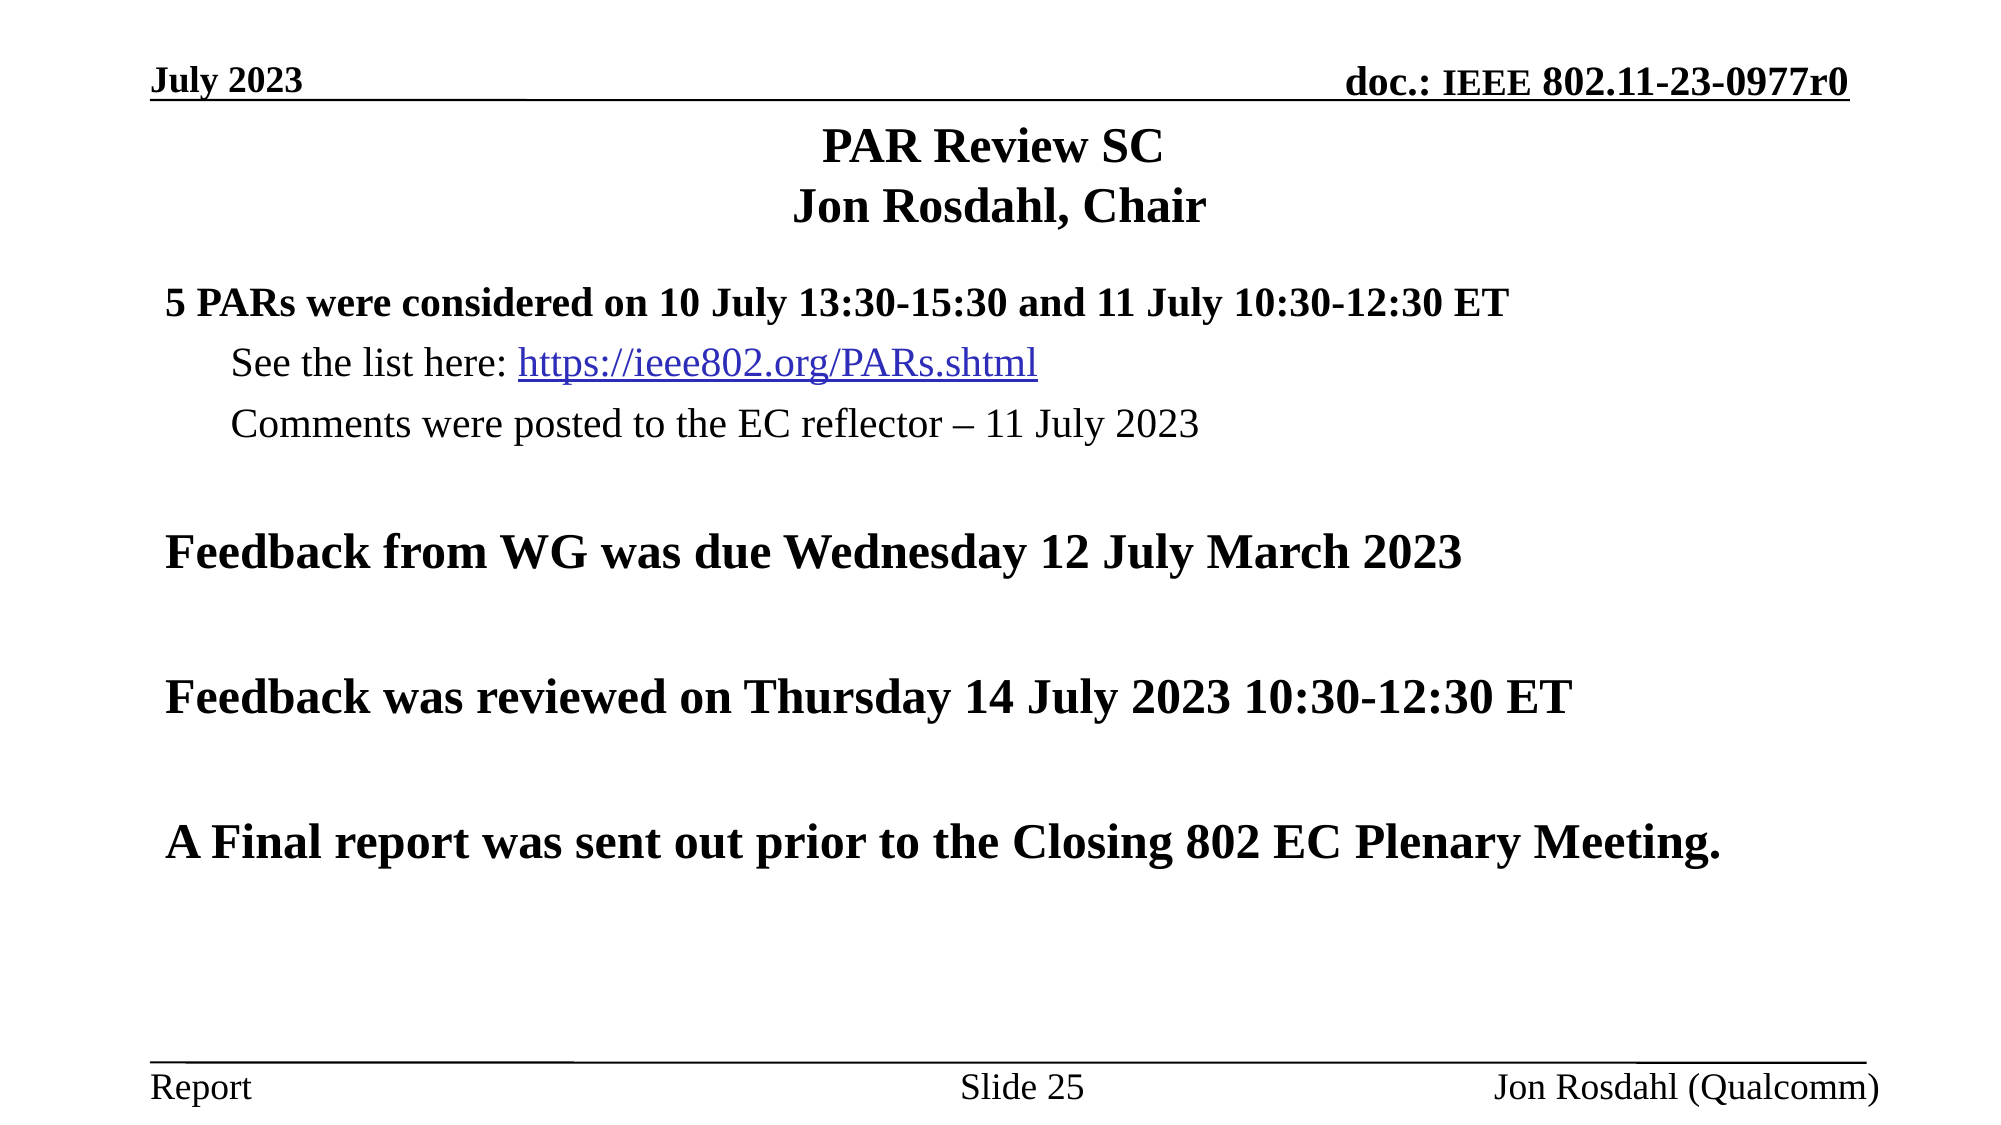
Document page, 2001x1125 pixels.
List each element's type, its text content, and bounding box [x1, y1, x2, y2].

list 5 PARs were considered on 10 July 13:30-15:30 and 11 July 10:30-12:30 ET See the list here: https://ieee802.org/PARs.shtml Comments were posted to the EC reflector – 11 July 2023 Feedback from WG was due Wednesday 12 July March 2023 Feedback was reviewed on Thursday 14 July 2023 10:30-12:30 ET A Final report was sent out prior to the Closing 802 EC Plenary Meeting. [149, 266, 1850, 1000]
title PAR Review SC Jon Rosdahl, Chair [149, 112, 1850, 232]
footer Jon Rosdahl (Qualcomm) [1436, 1061, 1881, 1108]
slide_number Slide 25 [950, 1061, 1095, 1125]
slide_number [149, 49, 431, 100]
